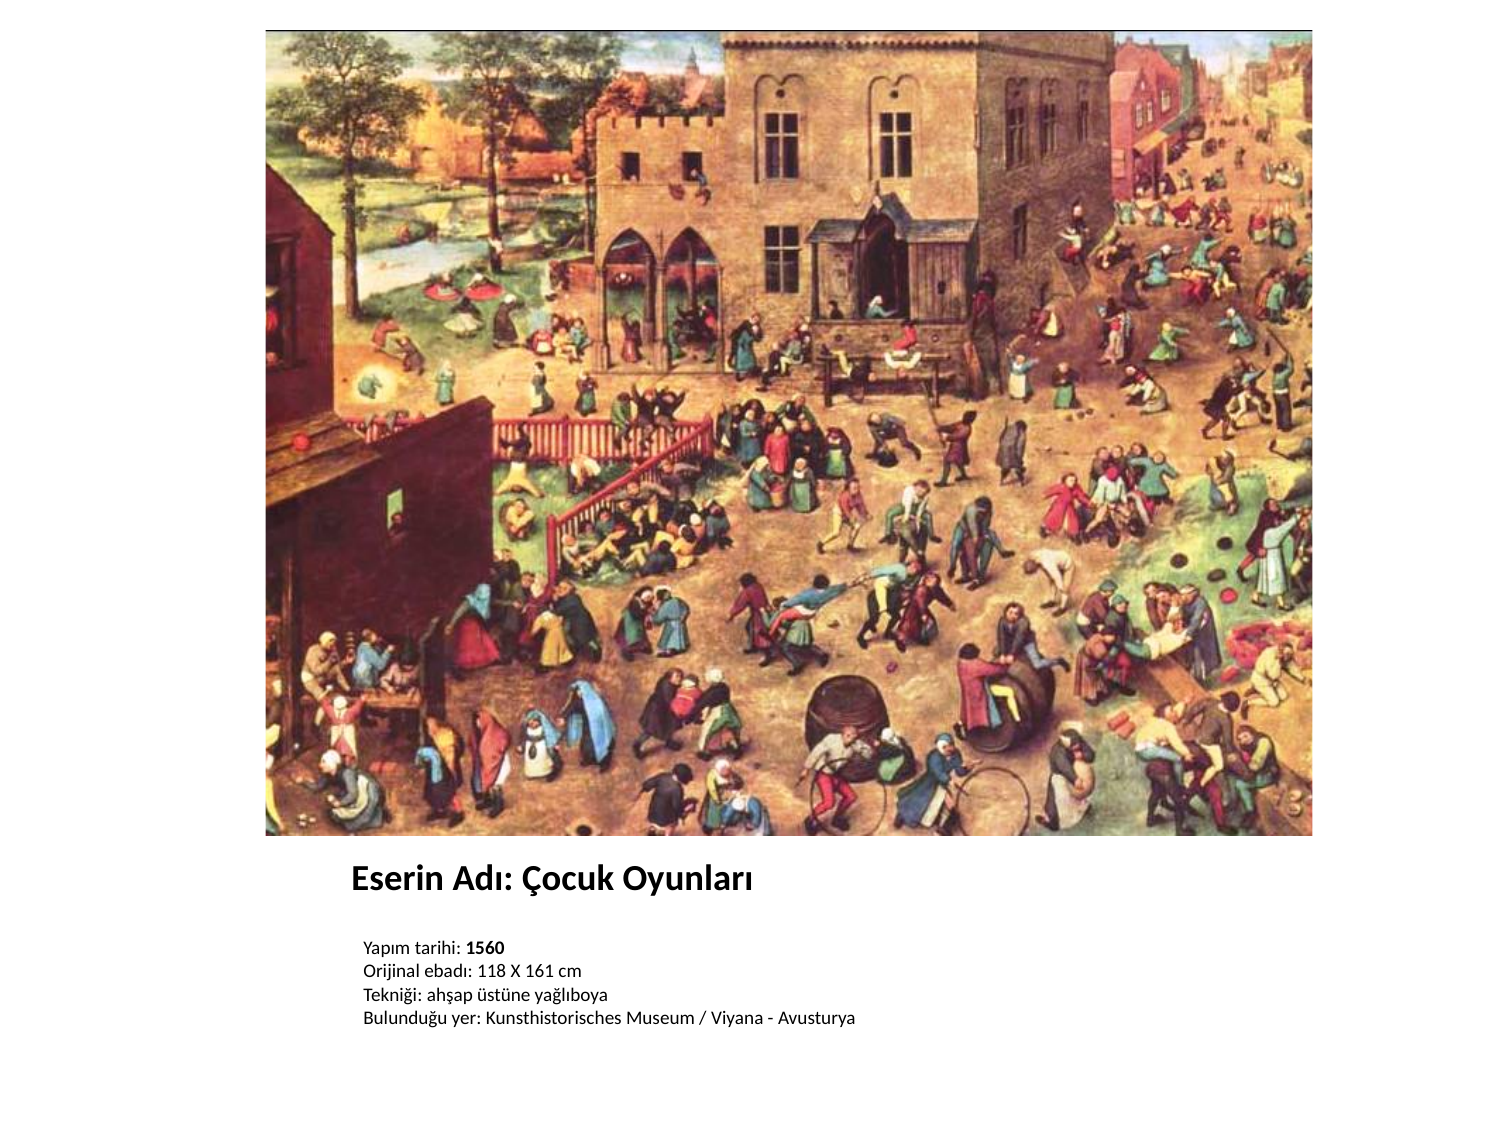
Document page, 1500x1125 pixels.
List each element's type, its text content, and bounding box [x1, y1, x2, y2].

list Yapım tarihi: 1560 Orijinal ebadı: 118 X 161 cm Tekniği: ahşap üstüne yağlıboya Bulunduğu yer: Kunsthistorisches Museum / Viyana - Avusturya [348, 905, 1249, 1038]
picture [265, 30, 1313, 836]
title Eserin Adı: Çocuk Oyunları [336, 846, 1176, 906]
